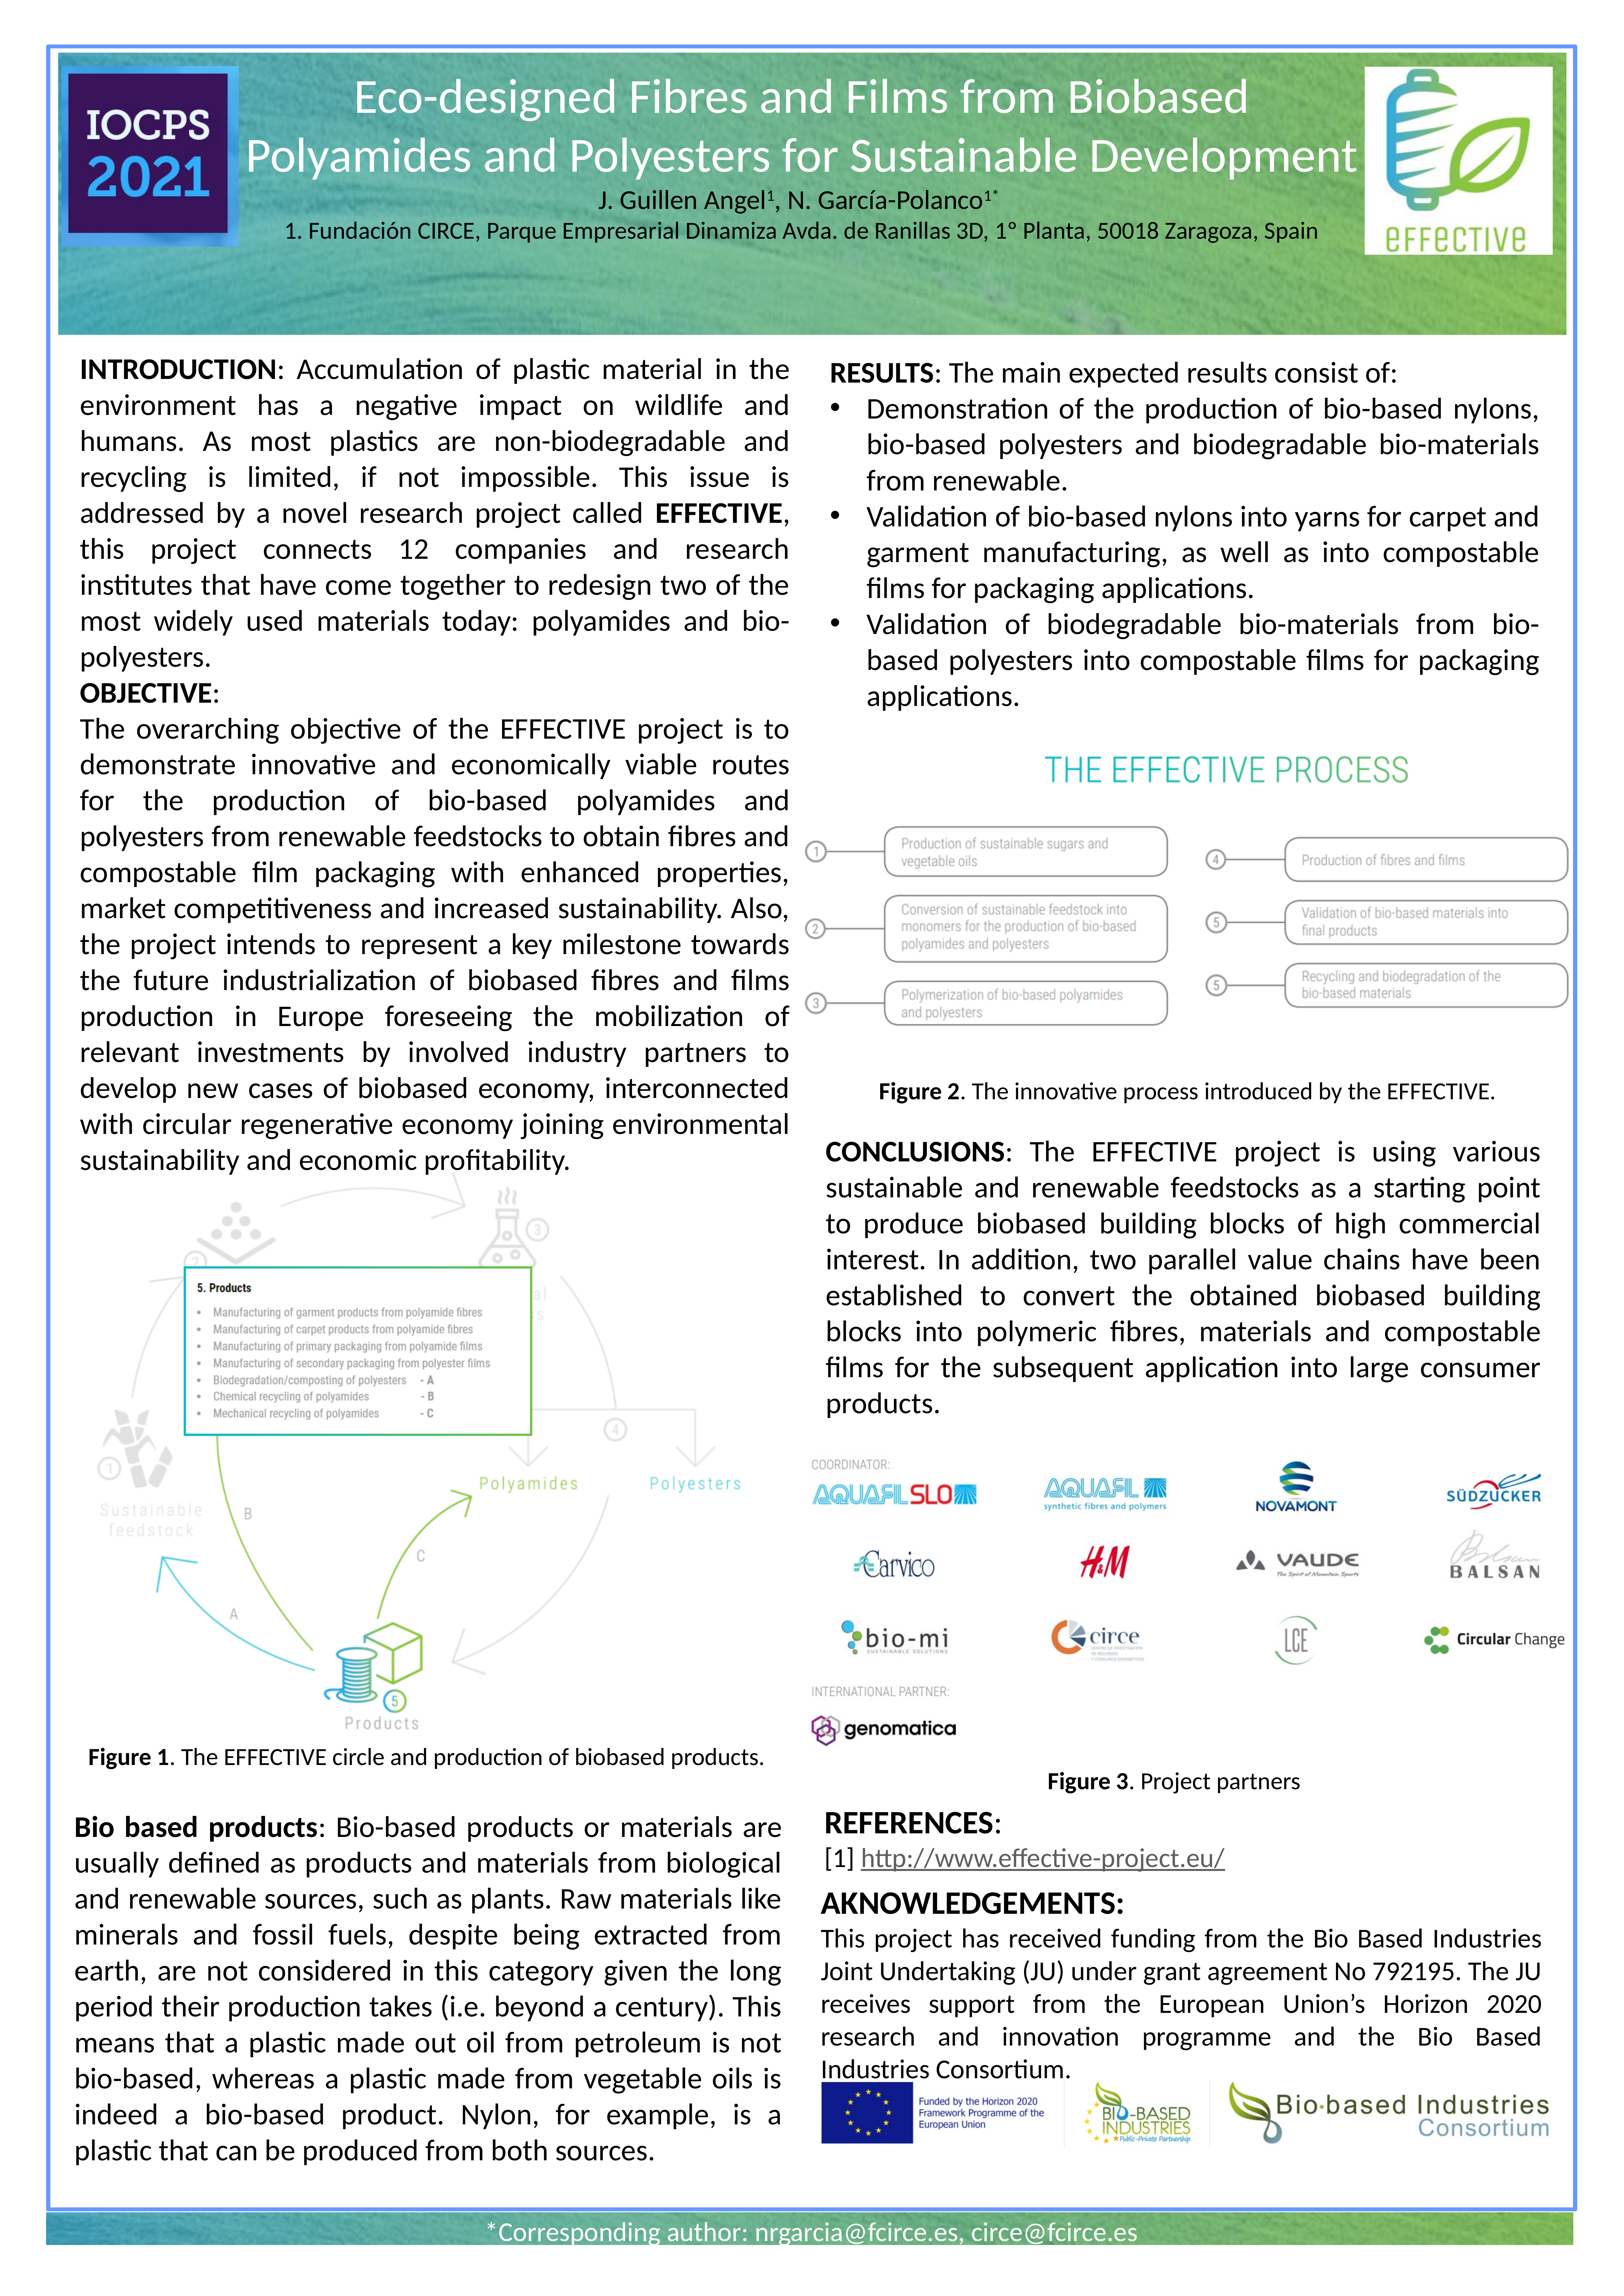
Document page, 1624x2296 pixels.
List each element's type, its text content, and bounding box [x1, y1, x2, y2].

picture [89, 1167, 751, 1742]
picture [810, 1454, 1564, 1747]
text_box *Corresponding author: nrgarcia@fcirce.es, circe@fcirce.es [48, 2210, 1575, 2212]
text_box [48, 46, 1575, 2210]
picture [819, 2080, 1557, 2147]
picture [46, 2212, 1573, 2245]
picture [798, 748, 1574, 1042]
text_box AKNOWLEDGEMENTS: This project has received funding from the Bio Based Industries Joint Undertaking (JU) under grant agreement No 792195. The JU receives support from the European Union’s Horizon 2020 research and innovation programme and the Bio Based Industries Consortium. [816, 1879, 1547, 2086]
picture [58, 53, 1566, 335]
